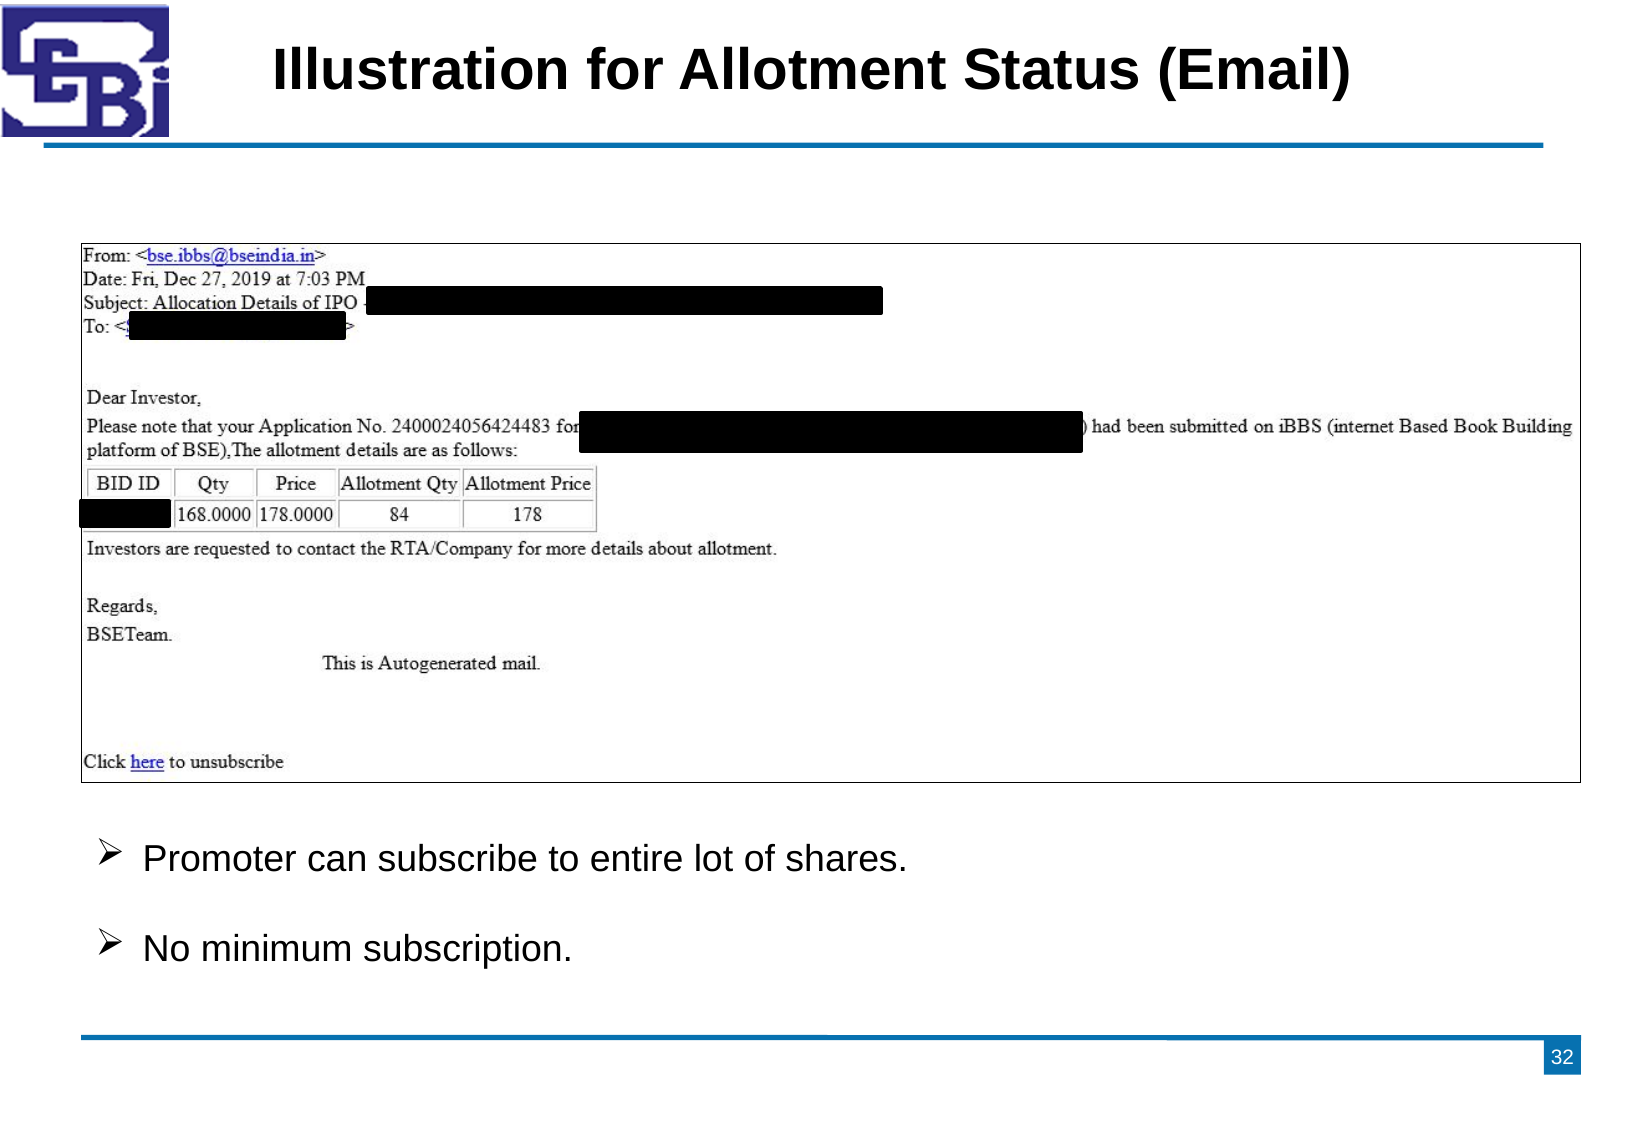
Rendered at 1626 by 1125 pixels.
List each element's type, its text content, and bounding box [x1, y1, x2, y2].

text_box Promoter can subscribe to entire lot of shares. No minimum subscription. [80, 827, 1581, 1022]
text_box 32 [1543, 1037, 1581, 1075]
text_box Illustration for Allotment Status (Email) [173, 15, 1544, 126]
picture [0, 4, 170, 137]
picture [80, 243, 1582, 783]
